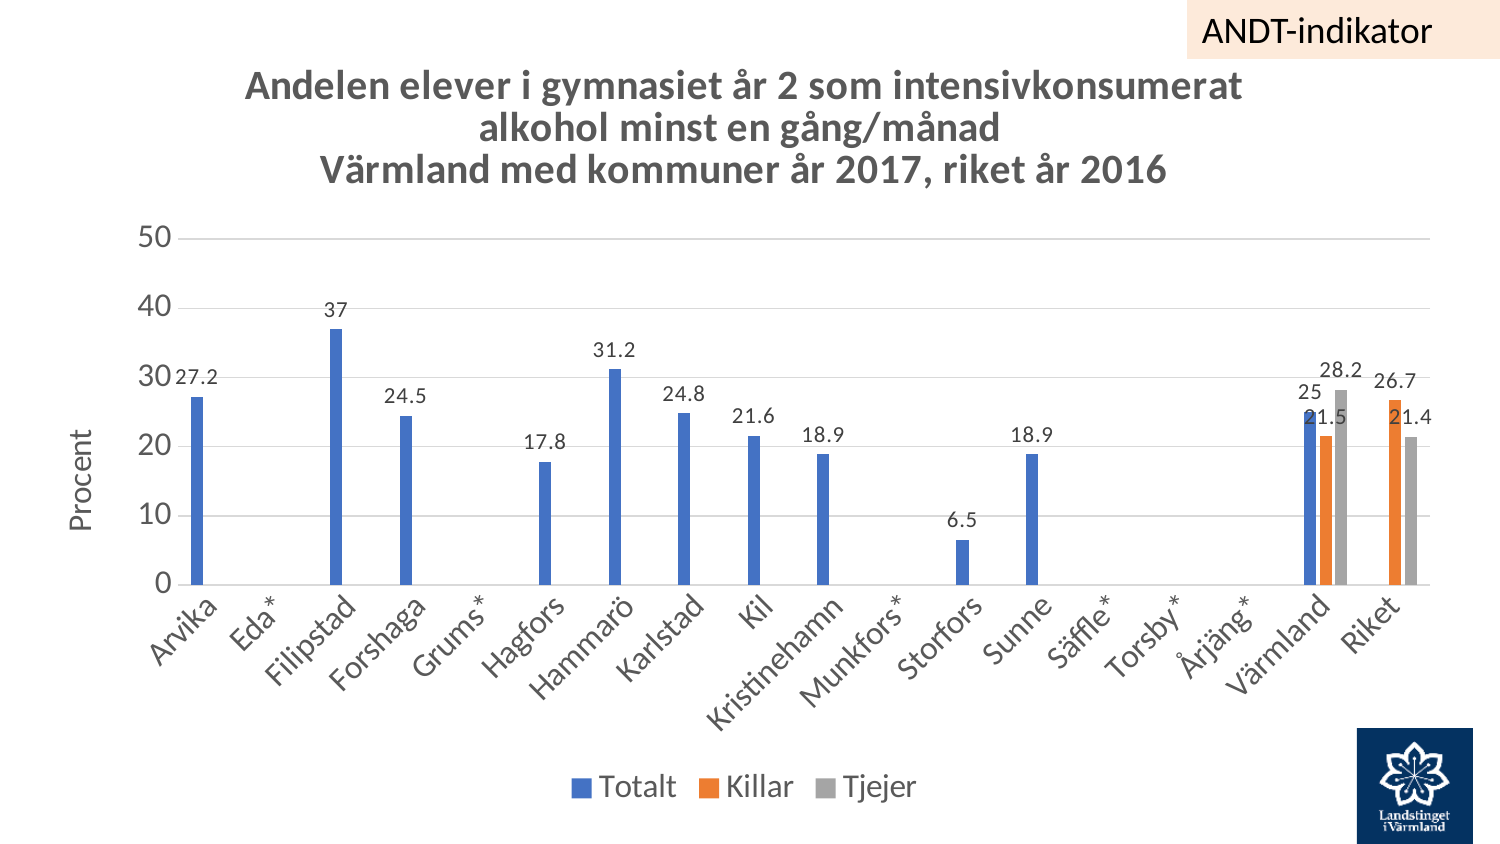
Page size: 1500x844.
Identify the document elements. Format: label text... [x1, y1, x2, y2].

picture [1356, 728, 1473, 844]
chart [29, 31, 1459, 812]
text_box ANDT-indikator [1187, 0, 1500, 59]
